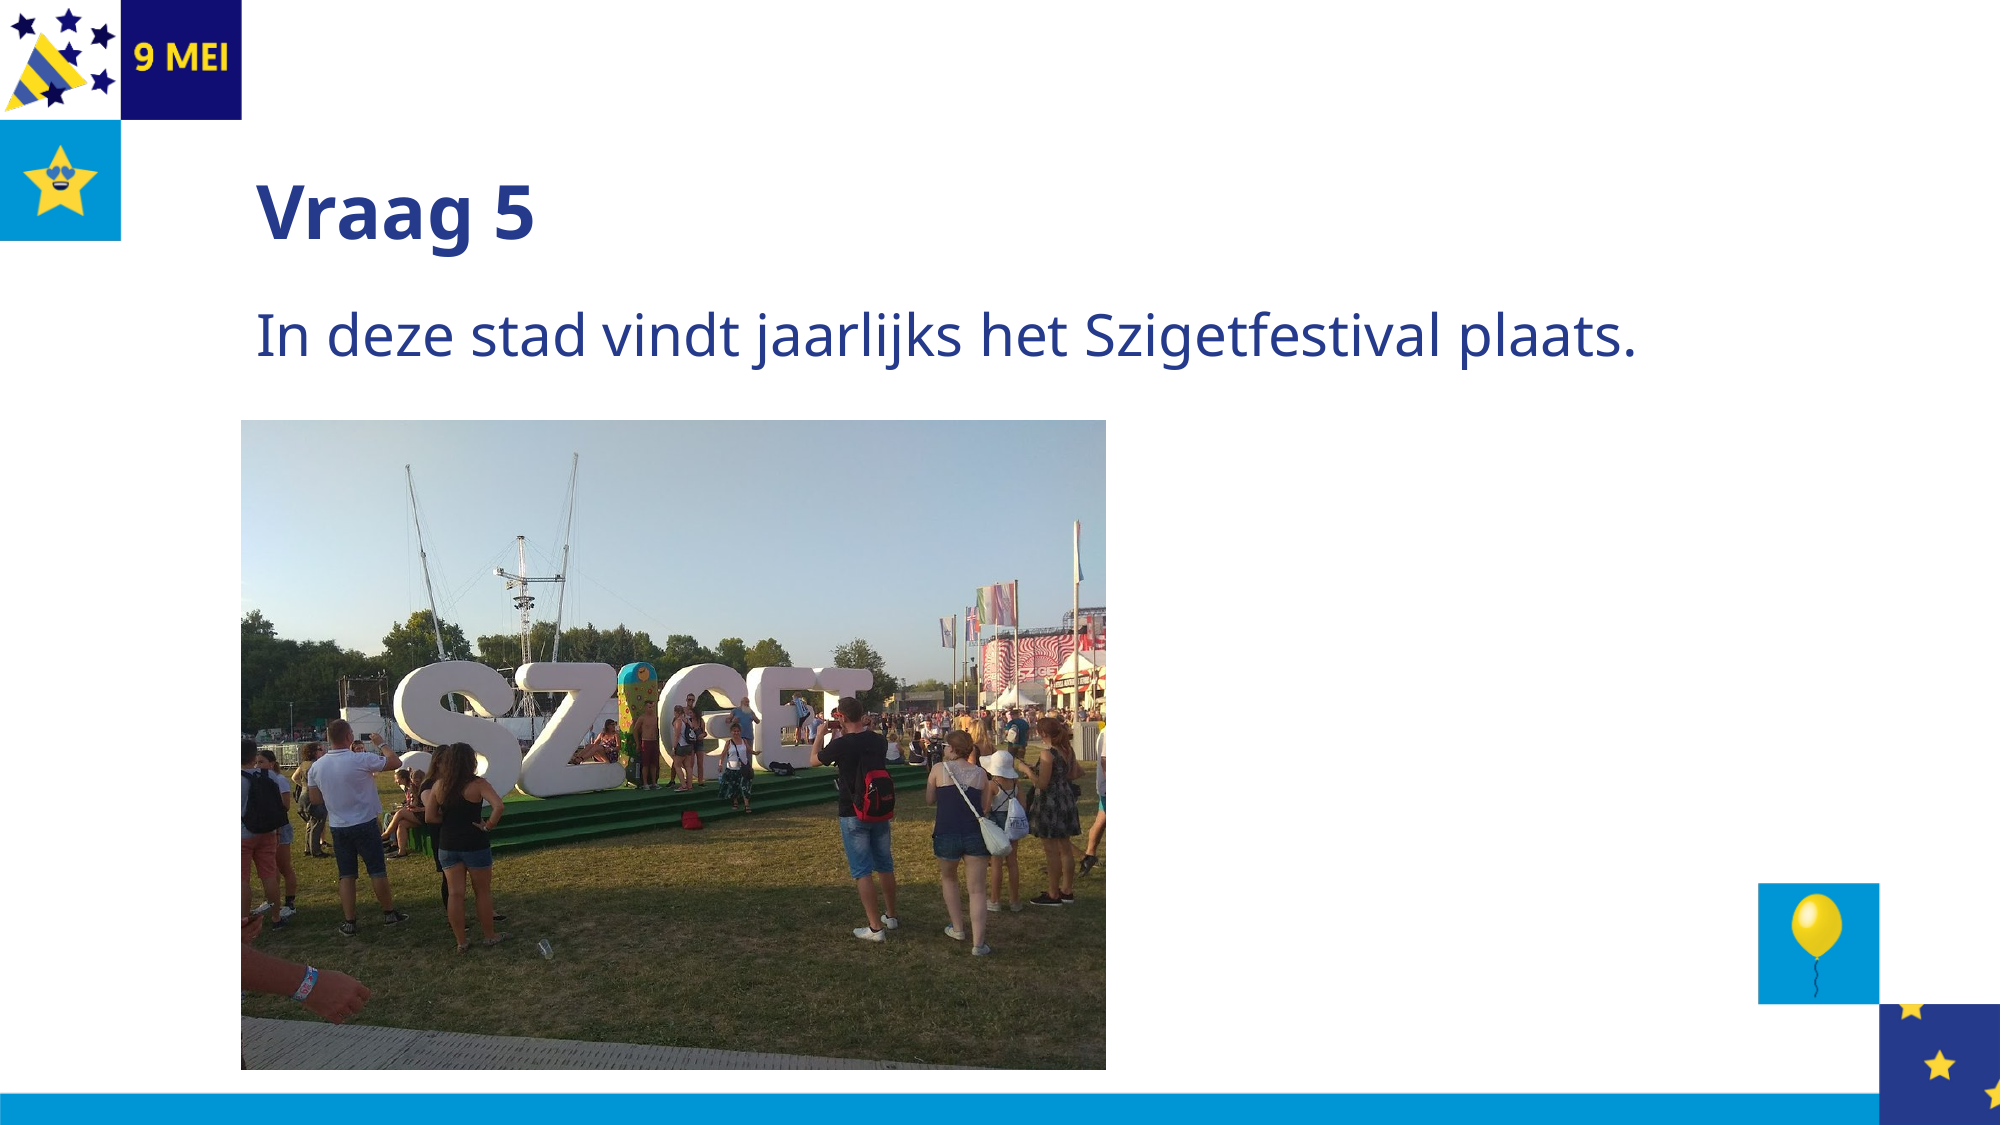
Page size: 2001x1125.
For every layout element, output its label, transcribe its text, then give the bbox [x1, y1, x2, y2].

title Vraag 5 [241, 80, 1575, 298]
picture [0, 0, 2000, 1125]
picture [24, 146, 97, 215]
list In deze stad vindt jaarlijks het Szigetfestival plaats. [241, 298, 1863, 963]
